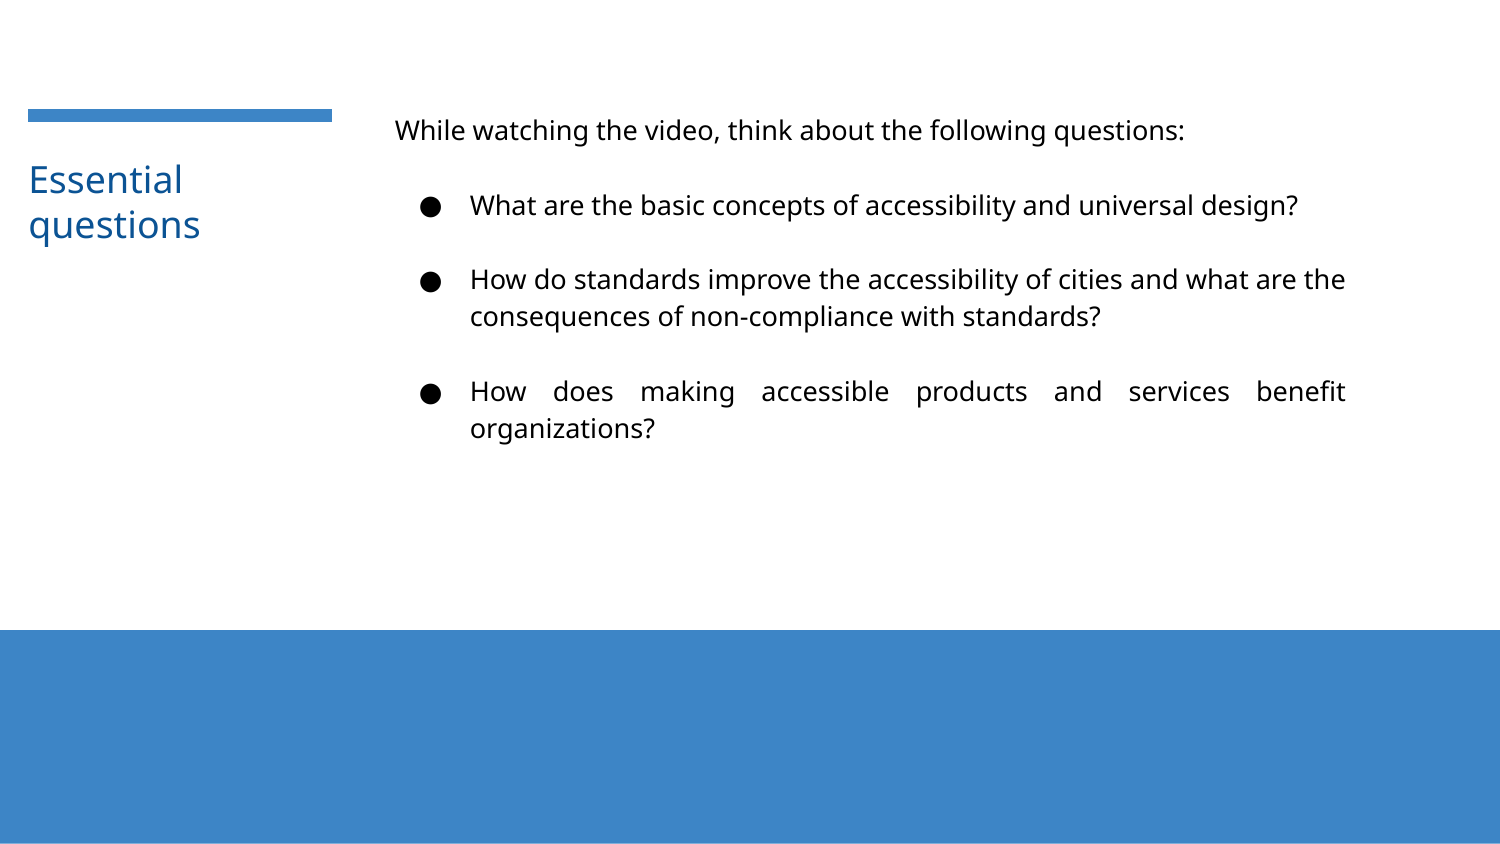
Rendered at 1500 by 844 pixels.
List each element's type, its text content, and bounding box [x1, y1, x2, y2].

title Essential questions [28, 141, 379, 374]
title While watching the video, think about the following questions: What are the basic concepts of accessibility and universal design? How do standards improve the accessibility of cities and what are the consequences of non-compliance with standards? How does making accessible products and services benefit organizations? [379, 93, 1361, 445]
